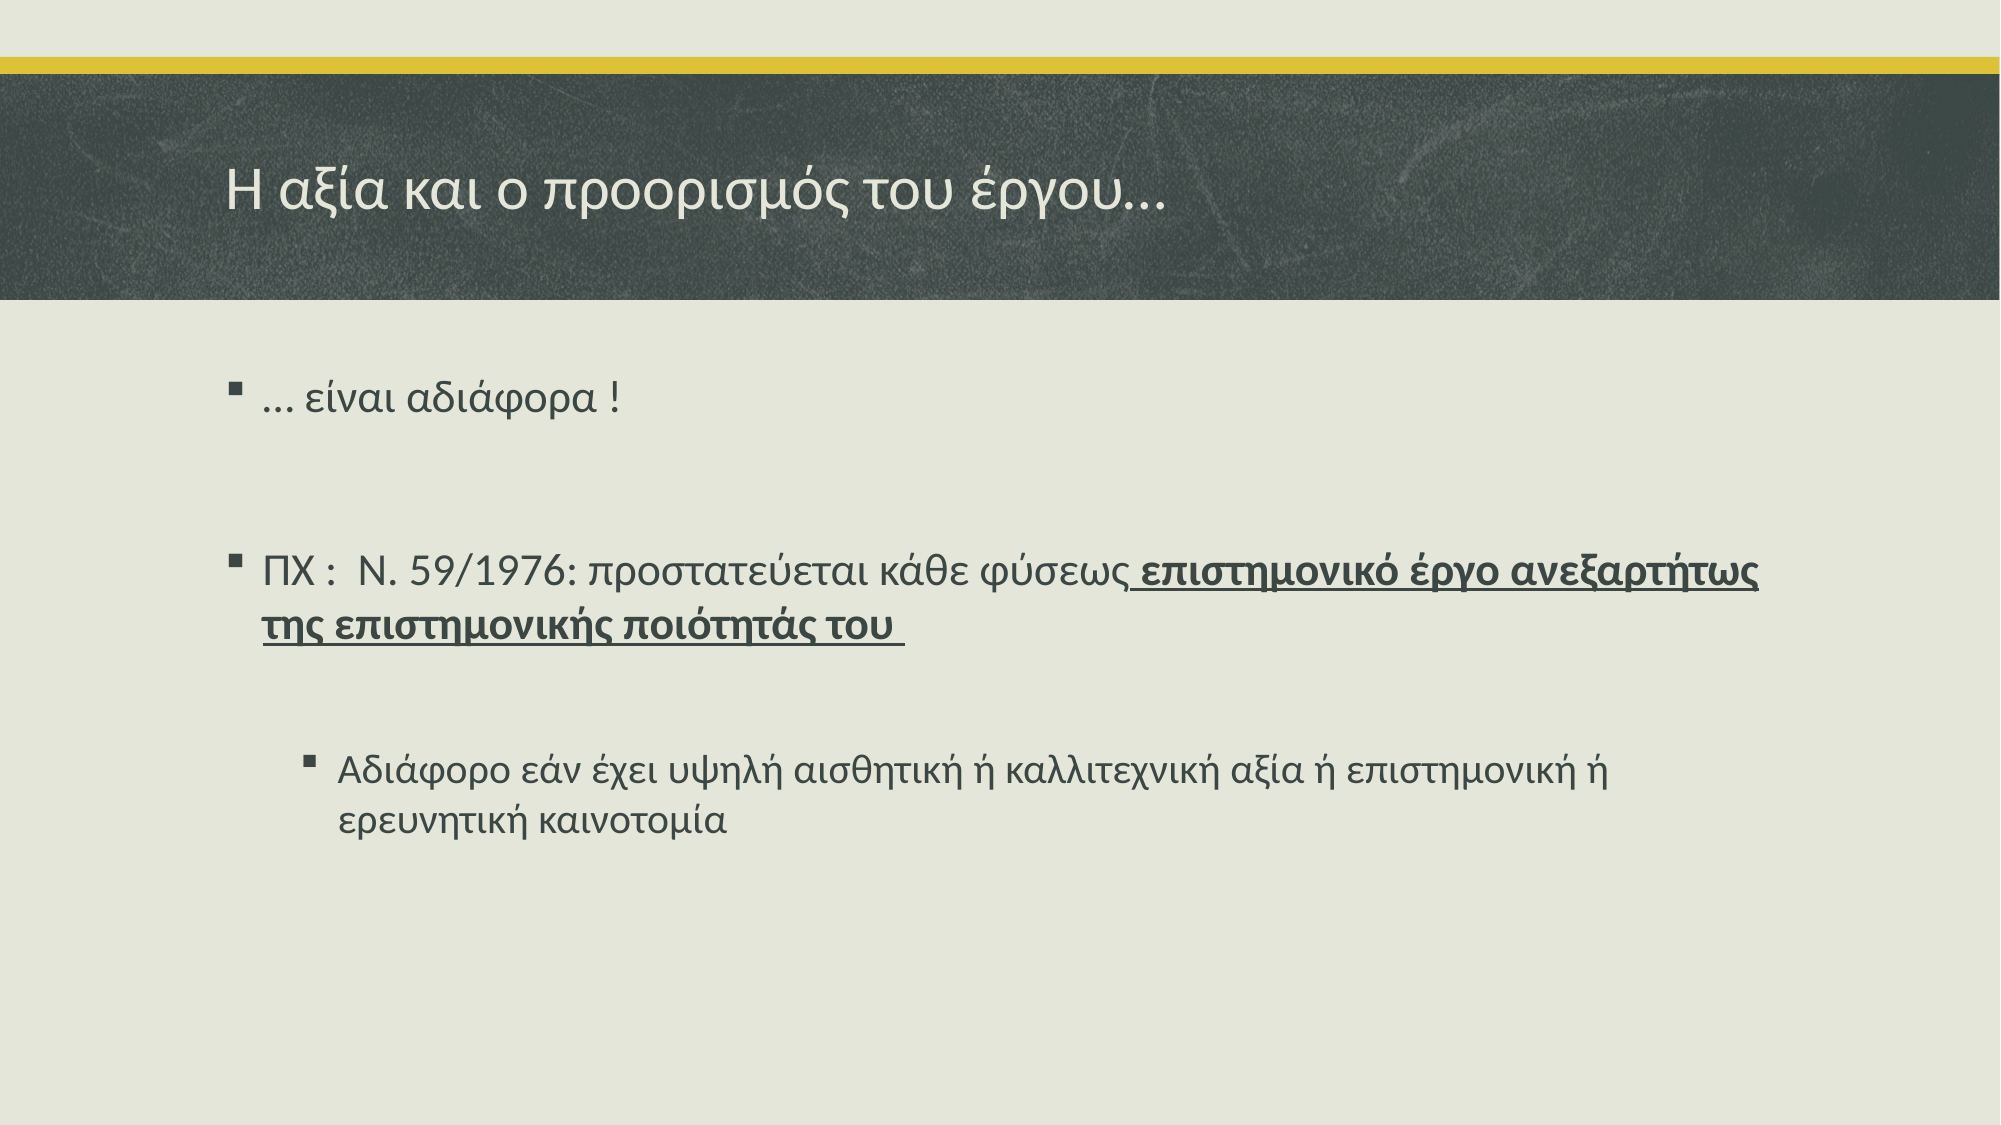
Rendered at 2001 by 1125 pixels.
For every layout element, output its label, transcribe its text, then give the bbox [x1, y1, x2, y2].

title Η αξία και ο προορισμός του έργου… [210, 76, 1790, 300]
picture [0, 74, 2000, 300]
list … είναι αδιάφορα ! ΠΧ : Ν. 59/1976: προστατεύεται κάθε φύσεως επιστημονικό έργο ανεξαρτήτως της επιστημονικής ποιότητάς του Αδιάφορο εάν έχει υψηλή αισθητική ή καλλιτεχνική αξία ή επιστημονική ή ερευνητική καινοτομία [210, 359, 1790, 1014]
